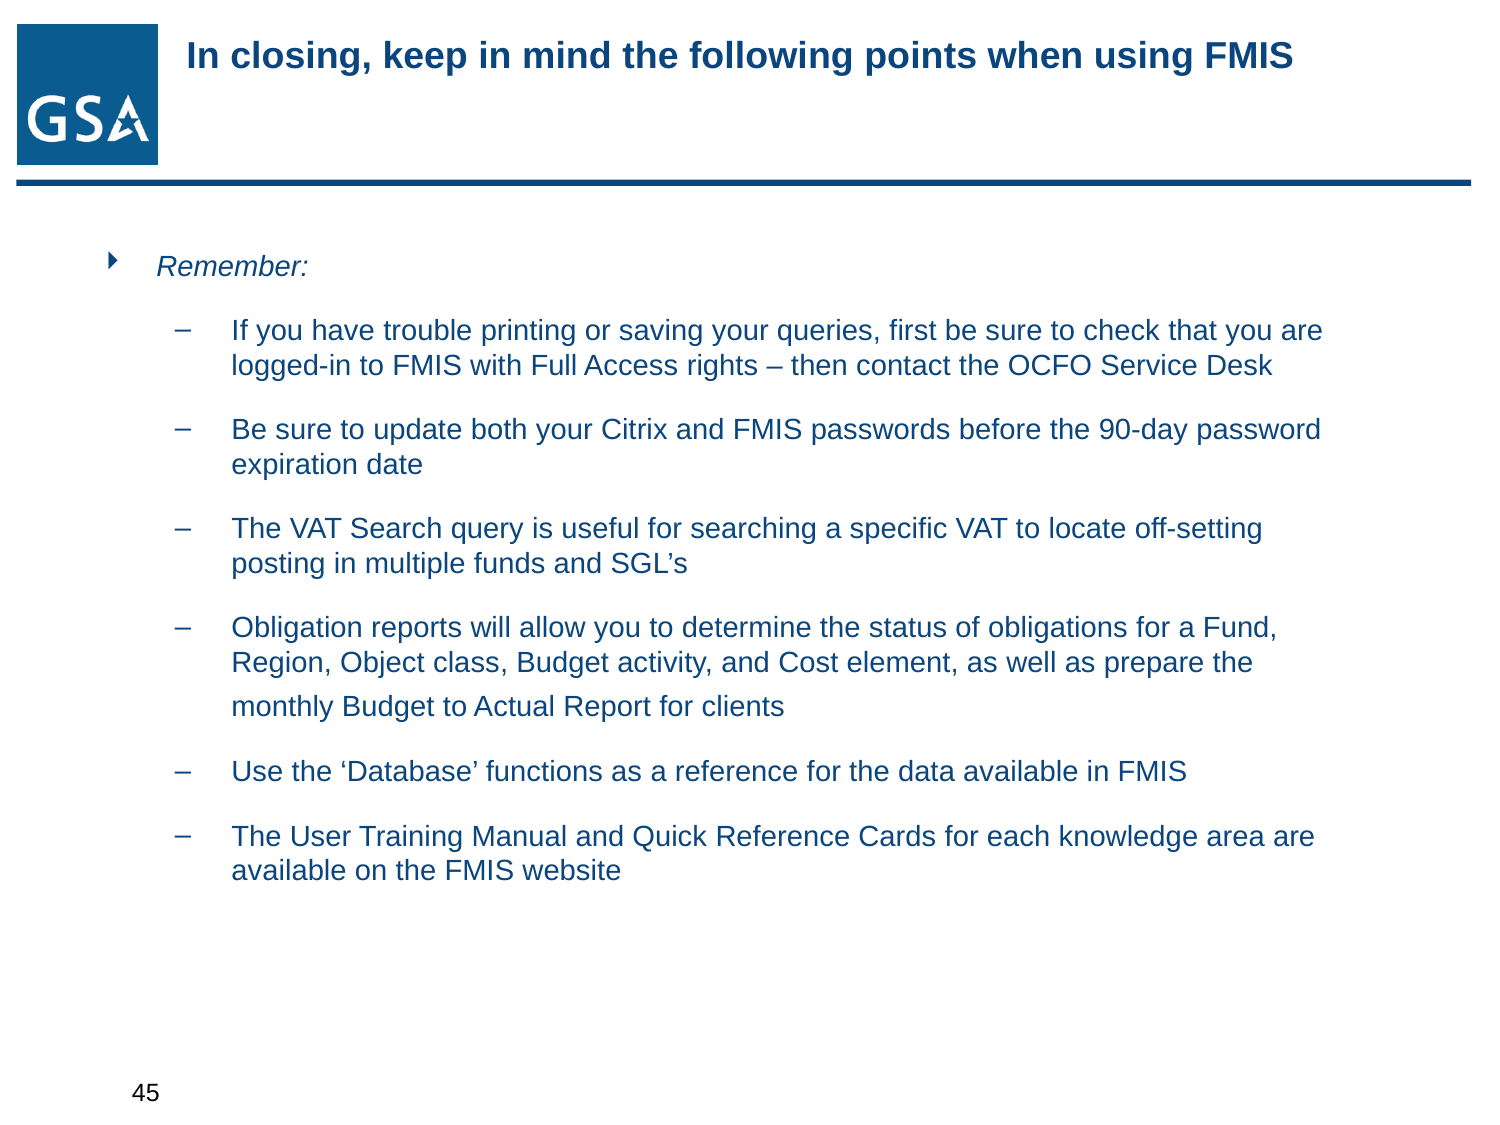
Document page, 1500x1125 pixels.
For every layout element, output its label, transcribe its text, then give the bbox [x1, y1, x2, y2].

text_box 45 [0, 1069, 292, 1125]
picture [17, 24, 158, 165]
text_box Remember: If you have trouble printing or saving your queries, first be sure to check that you are logged-in to FMIS with Full Access rights – then contact the OCFO Service Desk Be sure to update both your Citrix and FMIS passwords before the 90-day password expiration date The VAT Search query is useful for searching a specific VAT to locate off-setting posting in multiple funds and SGL’s Obligation reports will allow you to determine the status of obligations for a Fund, Region, Object class, Budget activity, and Cost element, as well as prepare the monthly Budget to Actual Report for clients Use the ‘Database’ functions as a reference for the data available in FMIS The User Training Manual and Quick Reference Cards for each knowledge area are available on the FMIS website [85, 239, 1348, 895]
text_box In closing, keep in mind the following points when using FMIS [171, 23, 1480, 161]
